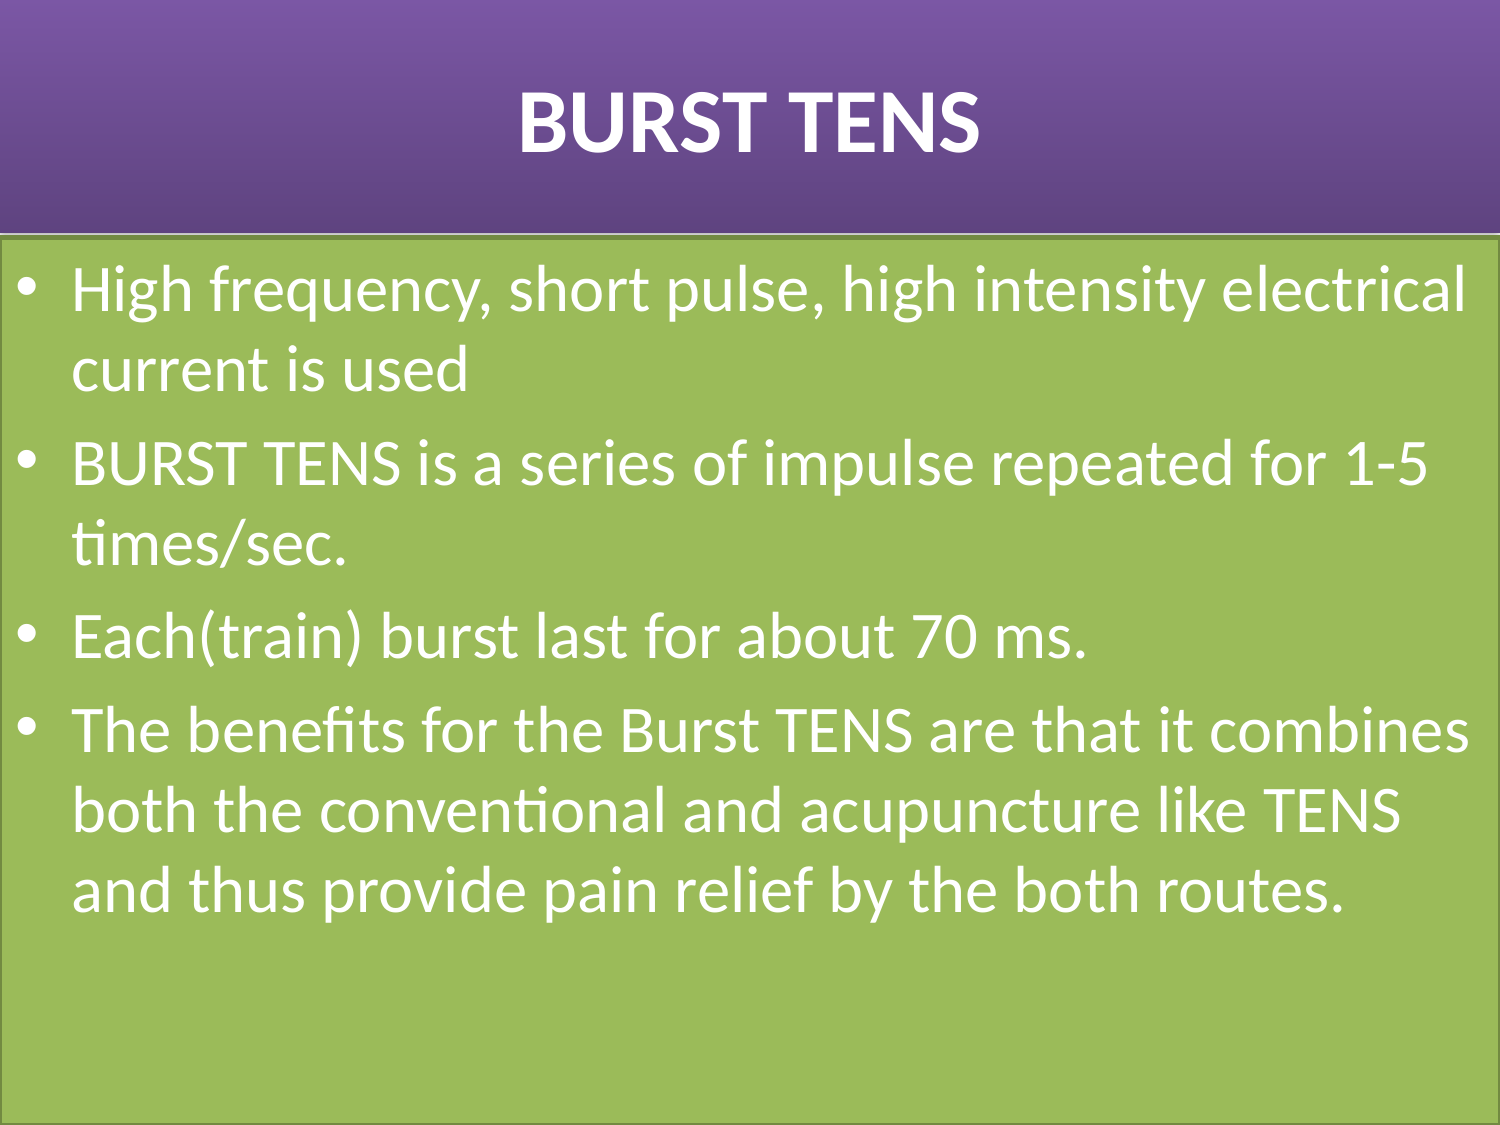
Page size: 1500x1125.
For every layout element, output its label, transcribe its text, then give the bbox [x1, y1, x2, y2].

title BURST TENS [0, 0, 1500, 233]
list High frequency, short pulse, high intensity electrical current is used BURST TENS is a series of impulse repeated for 1-5 times/sec. Each(train) burst last for about 70 ms. The benefits for the Burst TENS are that it combines both the conventional and acupuncture like TENS and thus provide pain relief by the both routes. [0, 235, 1500, 1125]
